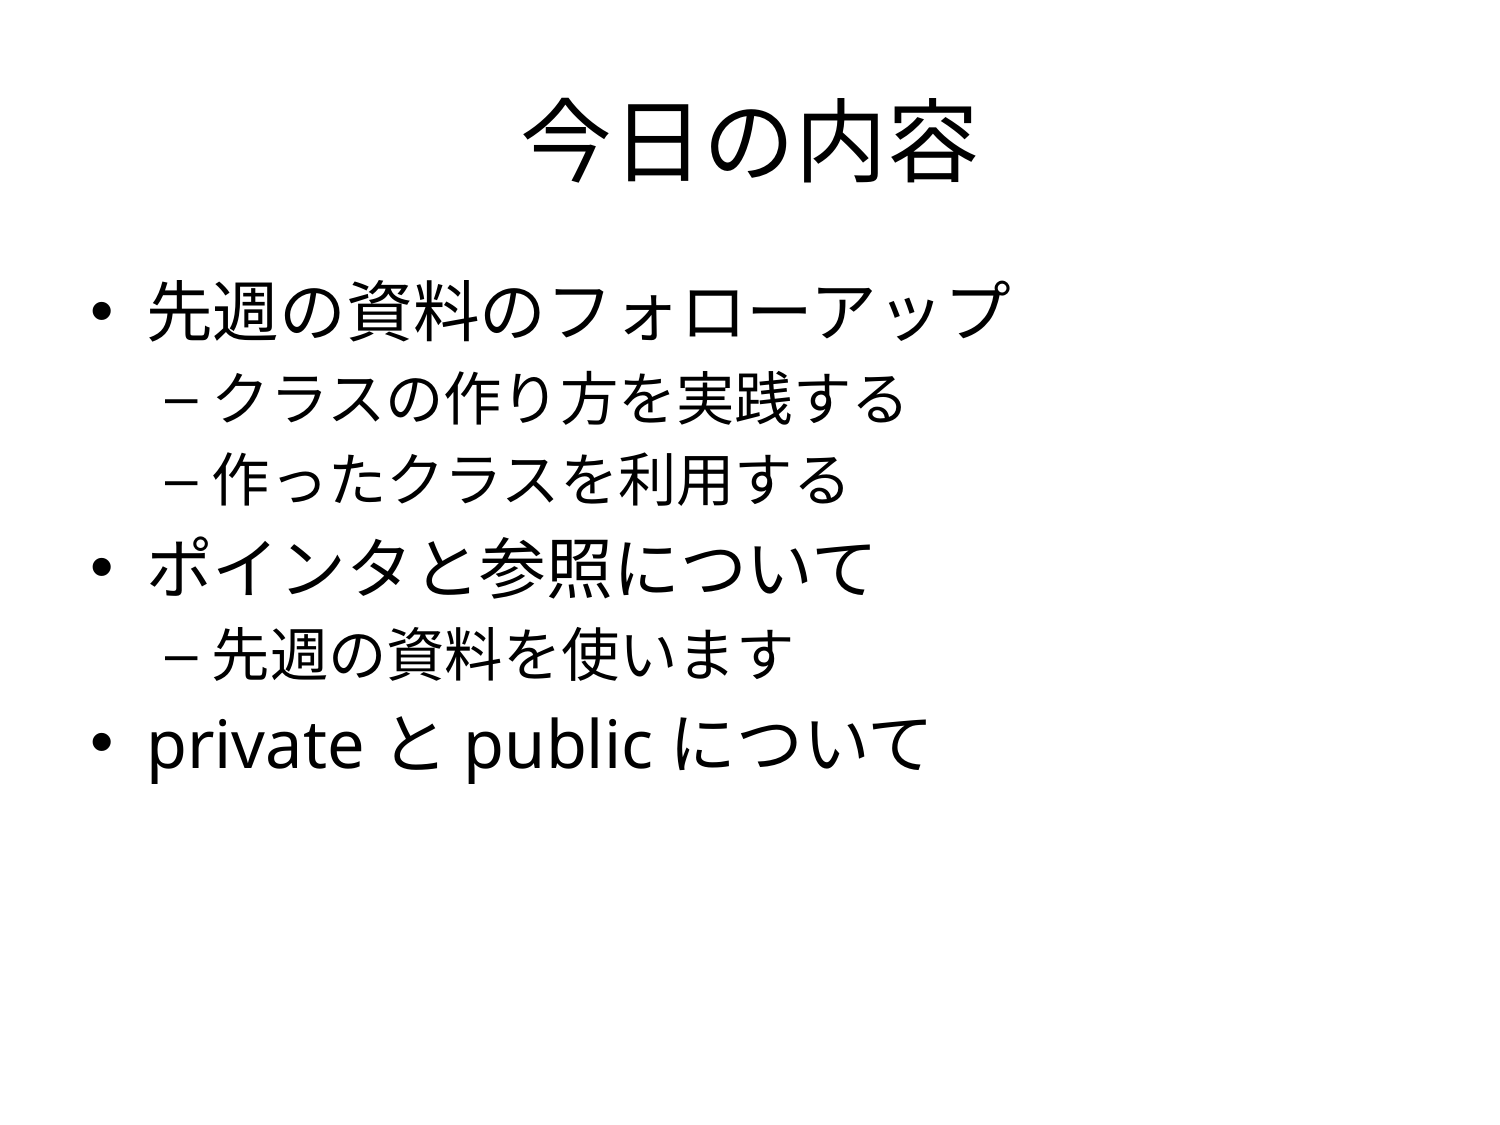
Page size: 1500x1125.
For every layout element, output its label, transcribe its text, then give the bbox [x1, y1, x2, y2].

title 今日の内容 [75, 45, 1425, 233]
list 先週の資料のフォローアップ クラスの作り方を実践する 作ったクラスを利用する ポインタと参照について 先週の資料を使います privateとpublicについて [75, 262, 1425, 1005]
